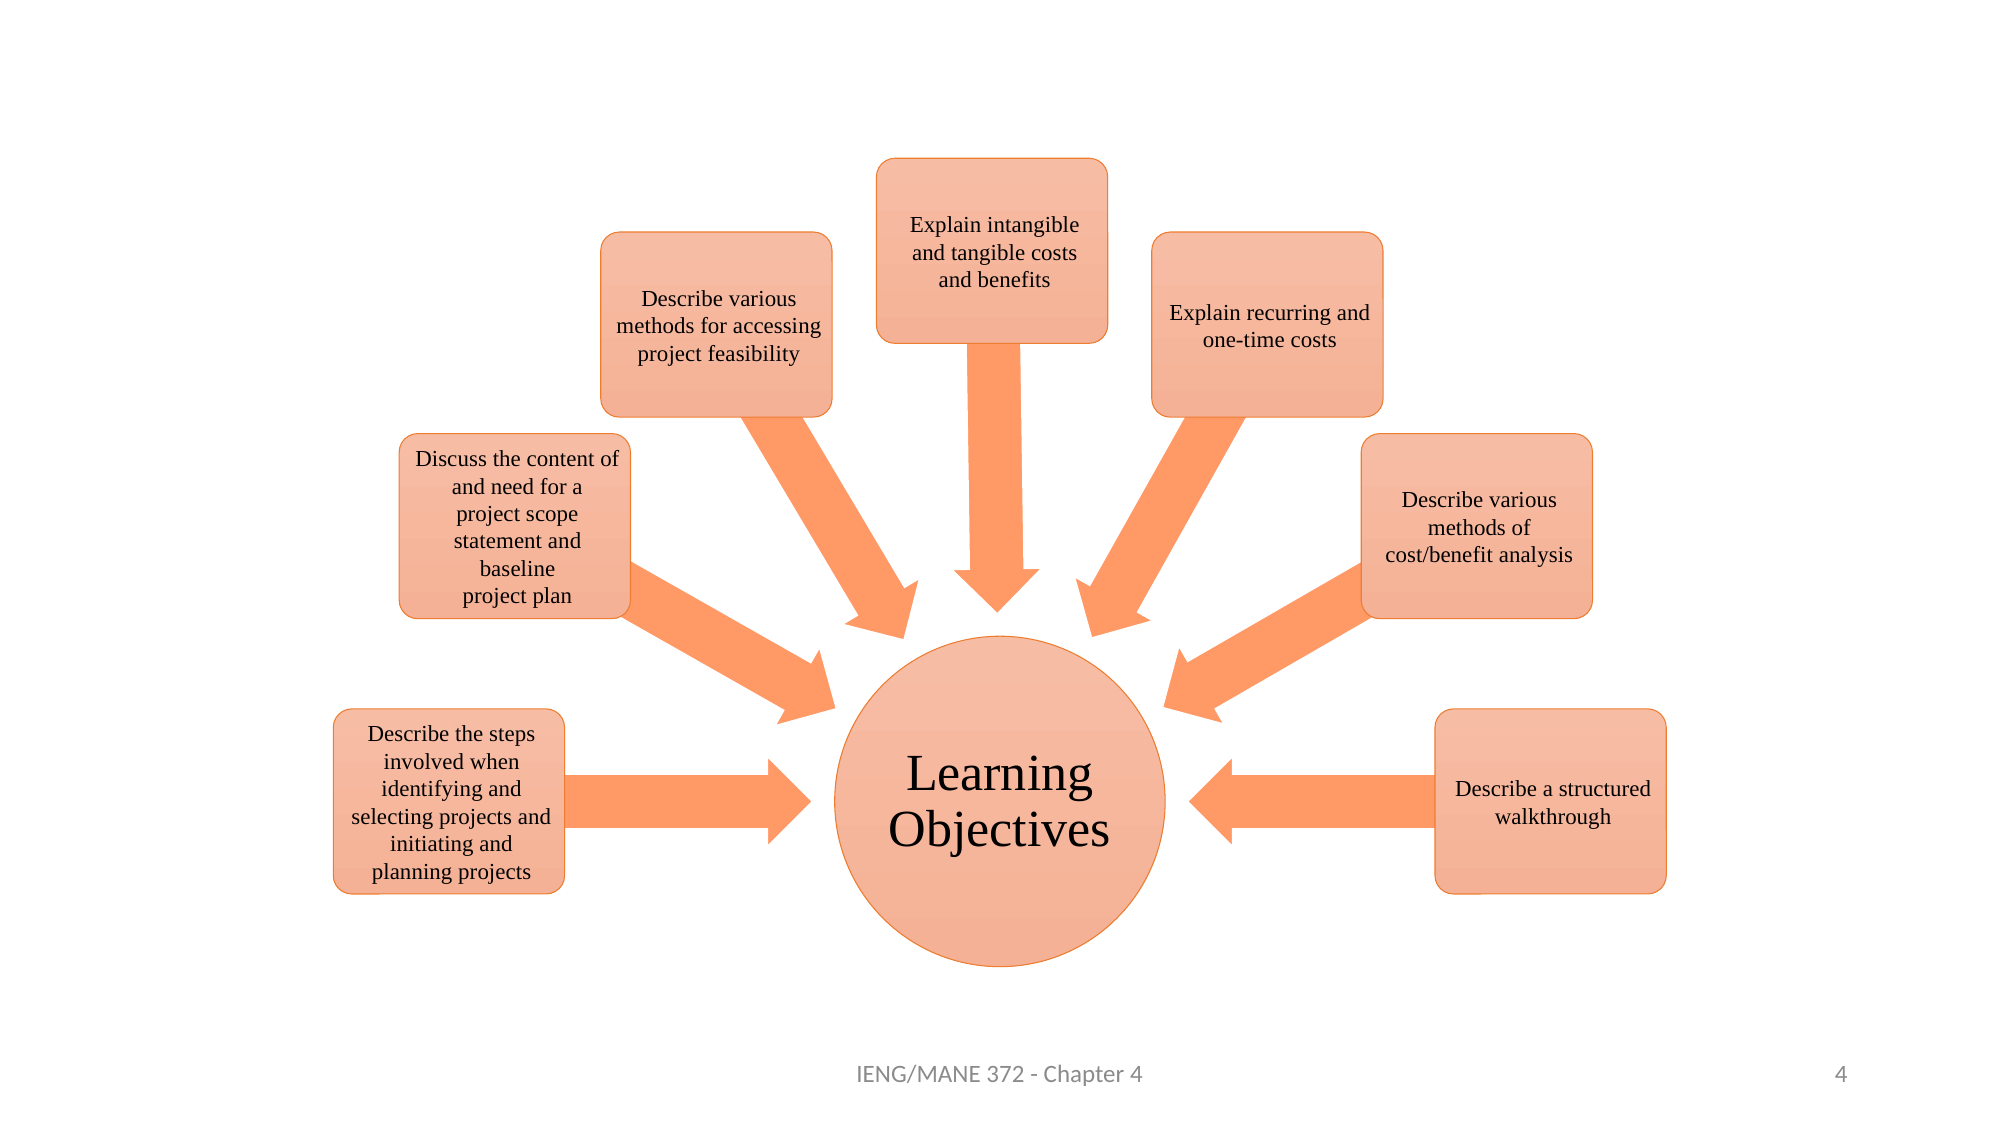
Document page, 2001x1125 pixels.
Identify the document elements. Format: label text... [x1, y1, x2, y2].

footer IENG/MANE 372 - Chapter 4 [662, 1042, 1338, 1103]
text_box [333, 117, 1667, 1007]
slide_number 4 [1412, 1042, 1863, 1103]
